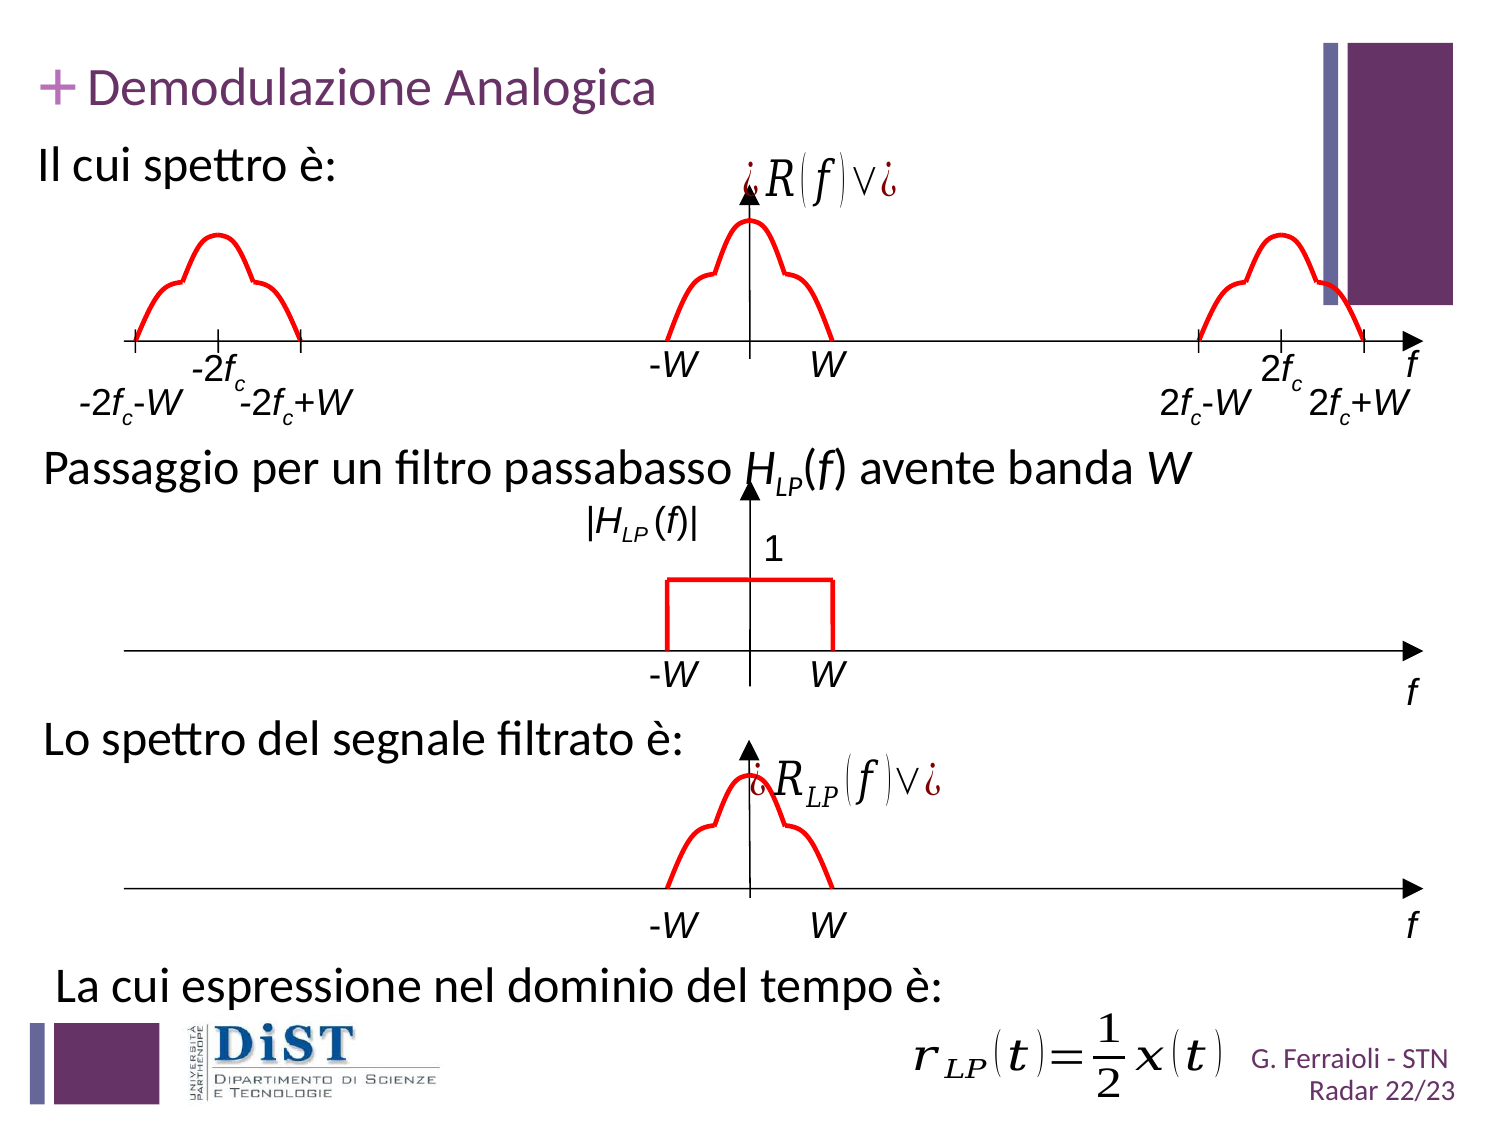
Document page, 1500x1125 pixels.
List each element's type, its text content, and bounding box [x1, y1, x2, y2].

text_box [666, 220, 833, 342]
text_box 2fc-W [1115, 370, 1269, 433]
text_box Il cui spettro è: [23, 129, 449, 201]
text_box -2fc+W [219, 370, 384, 433]
text_box 2fc [1222, 350, 1341, 370]
text_box -2fc [159, 350, 278, 370]
title Demodulazione Analogica [72, 49, 1312, 128]
text_box Passaggio per un filtro passabasso HLP(f) avente banda W [28, 426, 1470, 505]
text_box W [738, 897, 916, 950]
text_box -W [584, 336, 738, 394]
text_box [666, 774, 833, 889]
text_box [135, 234, 301, 342]
text_box [837, 878, 1424, 898]
text_box 2fc+W [1269, 370, 1447, 433]
text_box f [1352, 898, 1471, 955]
text_box [739, 193, 760, 218]
text_box [1402, 330, 1416, 337]
text_box -W [584, 646, 738, 703]
picture [170, 1021, 463, 1112]
text_box W [738, 336, 916, 394]
text_box f [1352, 337, 1471, 394]
text_box La cui espressione nel dominio del tempo è: [40, 950, 1129, 1021]
text_box [747, 184, 754, 195]
text_box 1 [738, 520, 810, 578]
text_box [916, 640, 1424, 662]
text_box -2fc-W [41, 370, 219, 433]
text_box W [738, 646, 916, 704]
text_box Lo spettro del segnale filtrato è: [28, 703, 774, 775]
text_box -W [584, 897, 738, 950]
text_box |HLP (f)| [541, 488, 743, 551]
text_box f [1352, 664, 1471, 722]
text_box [1198, 234, 1365, 342]
text_box [739, 479, 761, 520]
text_box [738, 739, 760, 772]
